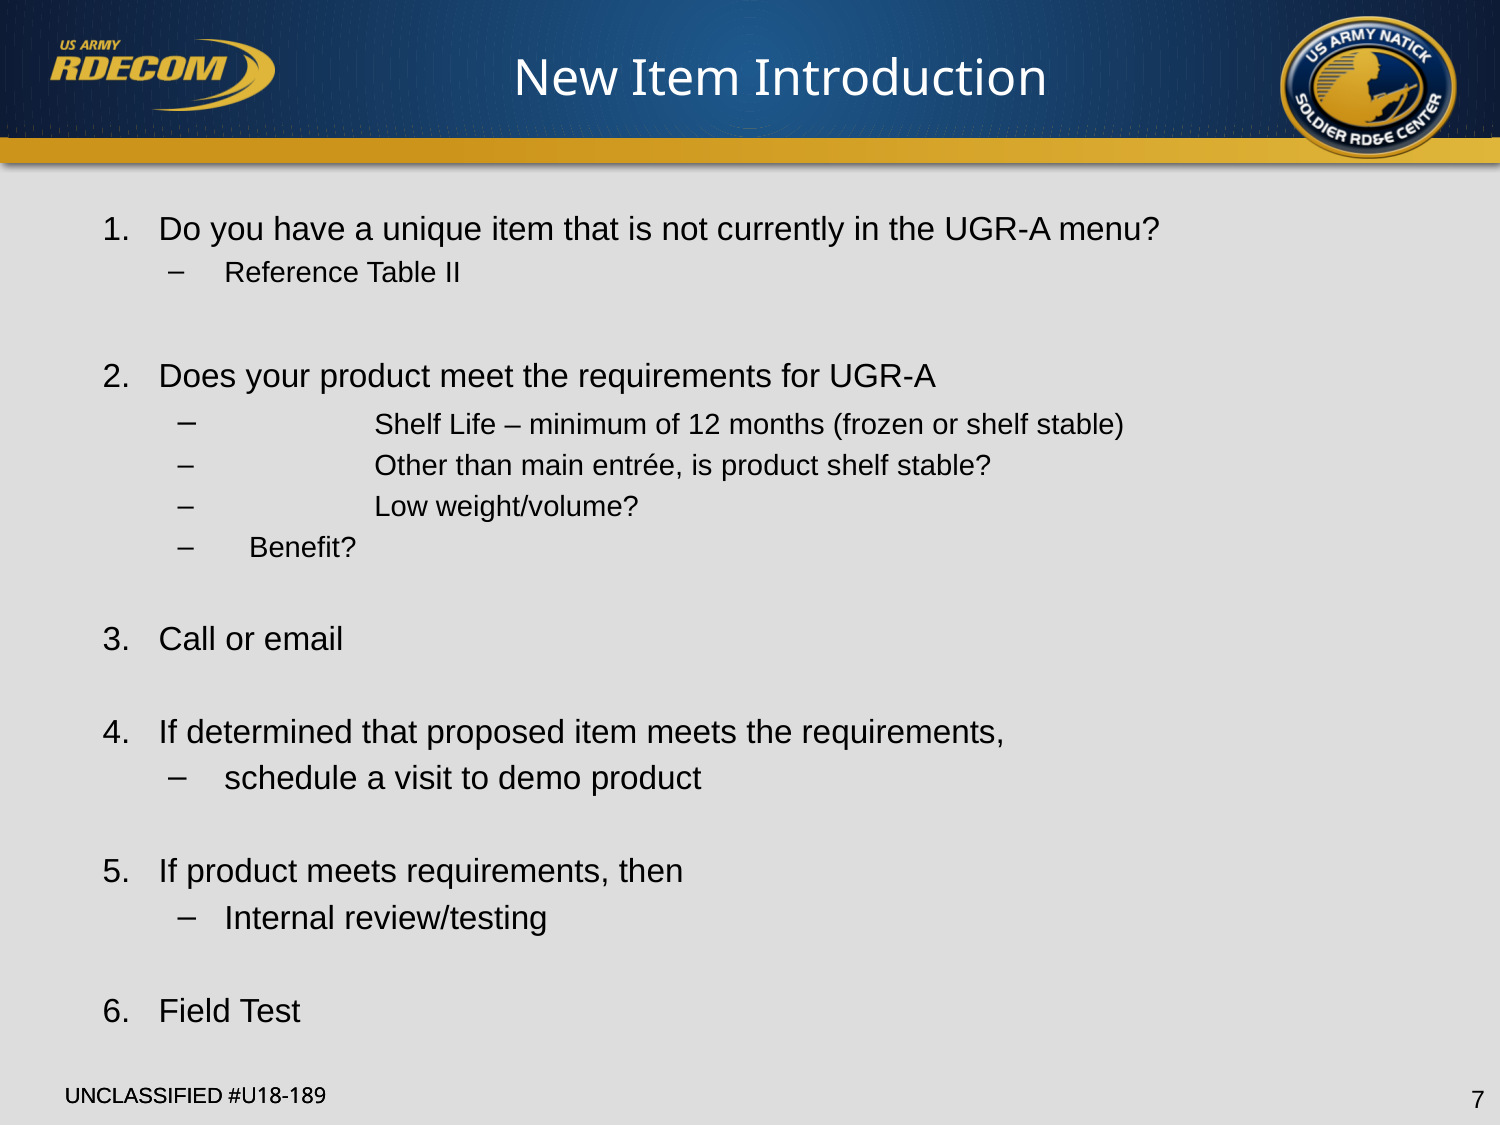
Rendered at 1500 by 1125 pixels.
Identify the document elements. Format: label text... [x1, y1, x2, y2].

title New Item Introduction [274, 24, 1288, 126]
slide_number 7 [1412, 1077, 1500, 1125]
picture [50, 39, 274, 111]
picture [1280, 16, 1457, 159]
list Do you have a unique item that is not currently in the UGR-A menu? Reference Table II Does your product meet the requirements for UGR-A Shelf Life – minimum of 12 months (frozen or shelf stable) Other than main entrée, is product shelf stable? Low weight/volume? Benefit? Call or email If determined that proposed item meets the requirements, schedule a visit to demo product If product meets requirements, then Internal review/testing Field Test [87, 199, 1438, 1125]
